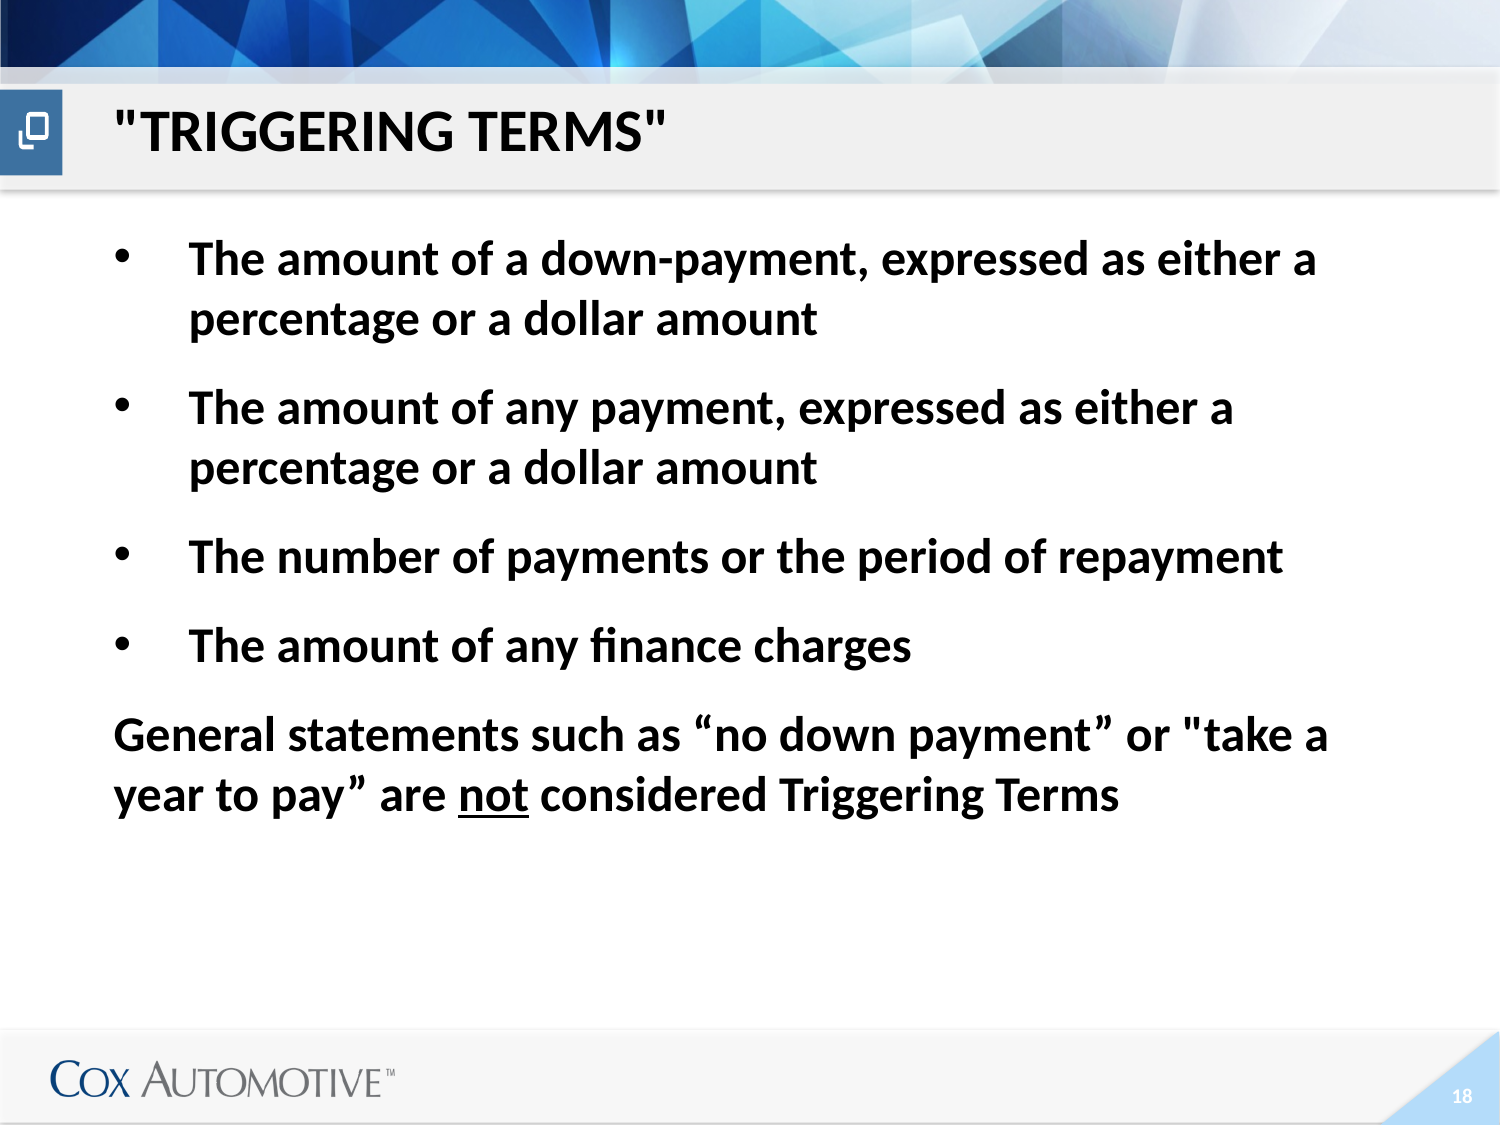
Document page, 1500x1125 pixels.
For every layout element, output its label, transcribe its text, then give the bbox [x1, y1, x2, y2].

title "Triggering Terms" [79, 64, 1500, 190]
picture [28, 1058, 99, 1100]
list The amount of a down-payment, expressed as either a percentage or a dollar amount The amount of any payment, expressed as either a percentage or a dollar amount The number of payments or the period of repayment The amount of any finance charges General statements such as “no down payment” or "take a year to pay” are not considered Triggering Terms [99, 217, 1421, 1113]
picture [2, 0, 1500, 67]
slide_number 18 [1441, 1080, 1483, 1113]
